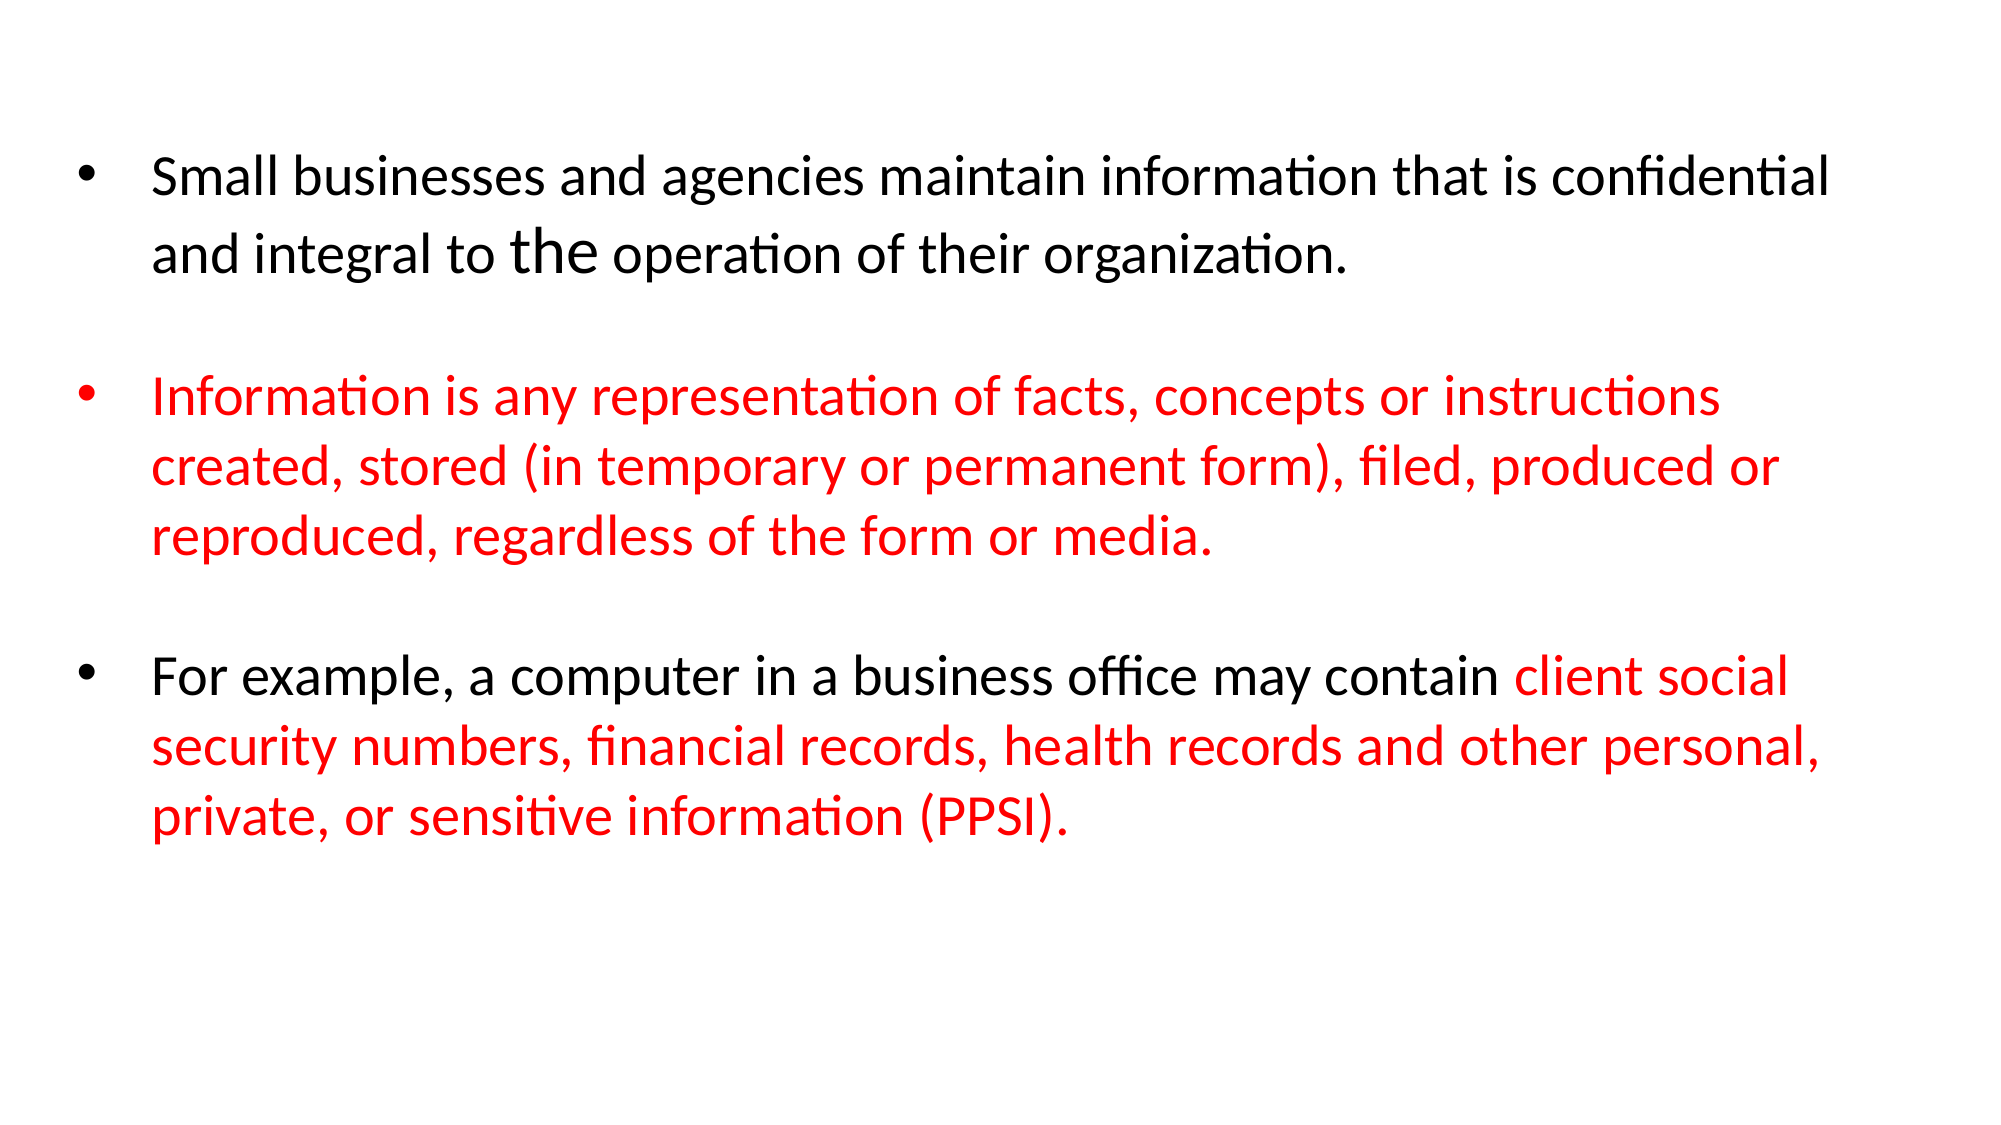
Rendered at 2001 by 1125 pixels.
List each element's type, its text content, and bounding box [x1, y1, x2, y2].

text_box Small businesses and agencies maintain information that is confidential and integral to the operation of their organization. Information is any representation of facts, concepts or instructions created, stored (in temporary or permanent form), filed, produced or reproduced, regardless of the form or media. For example, a computer in a business office may contain client social security numbers, financial records, health records and other personal, private, or sensitive information (PPSI). [61, 9, 1928, 915]
